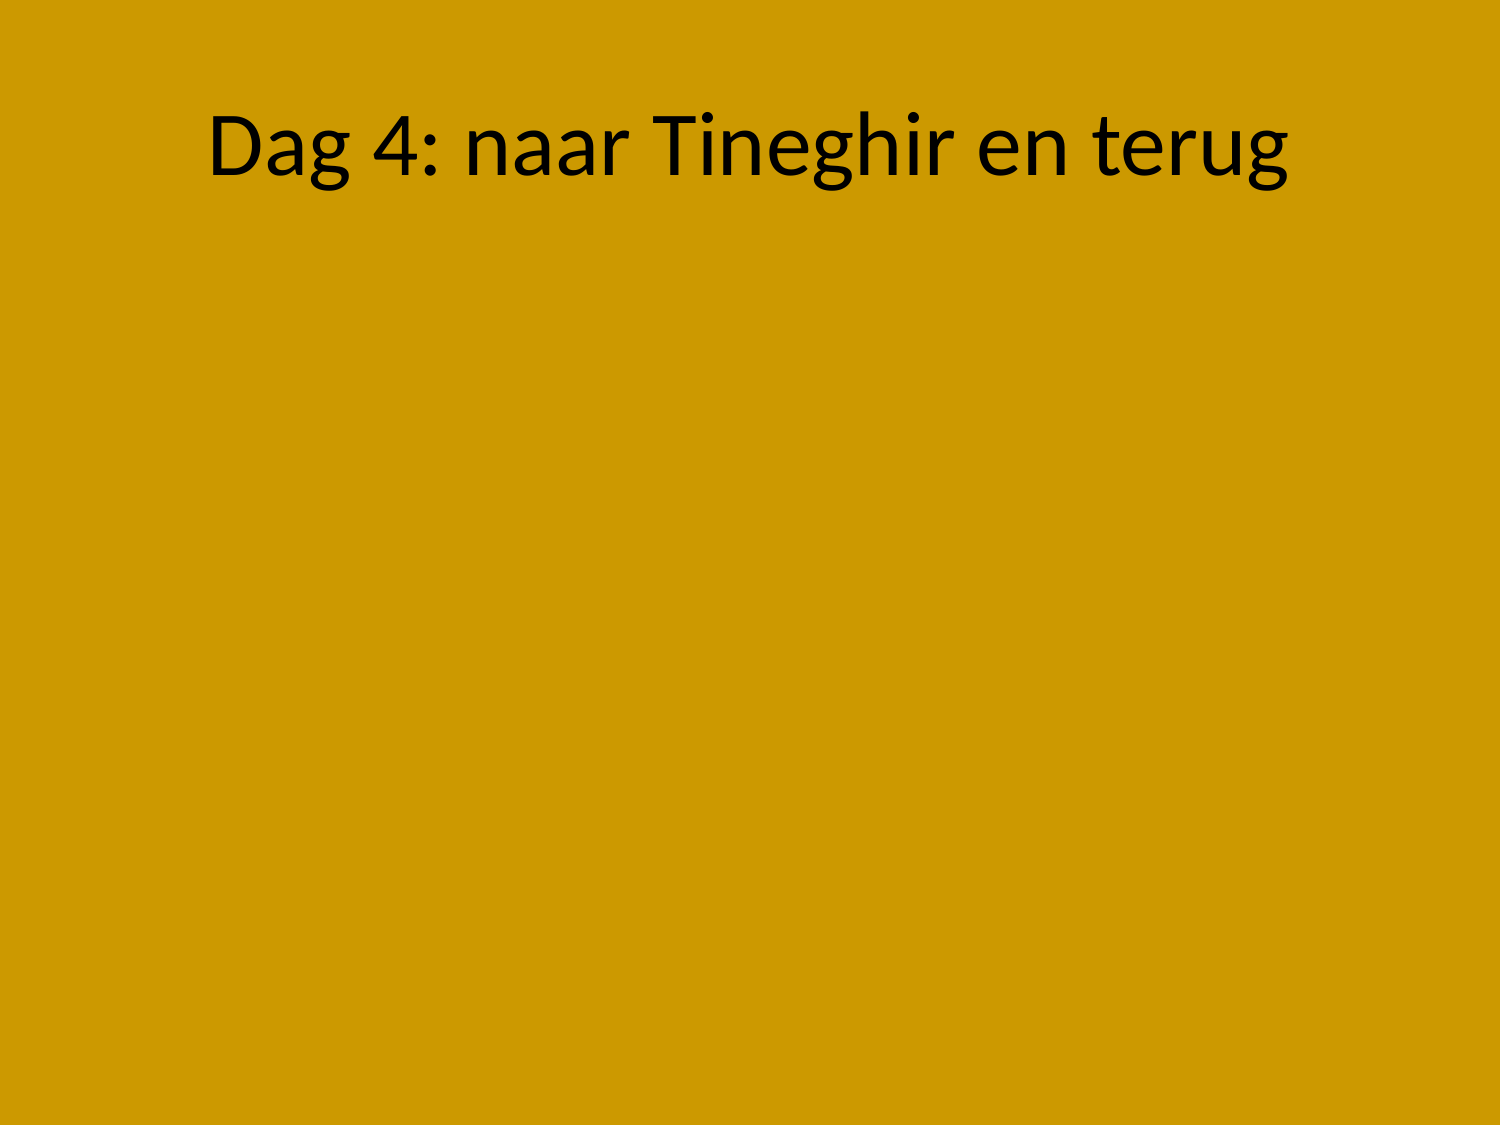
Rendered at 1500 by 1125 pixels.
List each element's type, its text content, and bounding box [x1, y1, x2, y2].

title Dag 4: naar Tineghir en terug [74, 44, 1426, 233]
